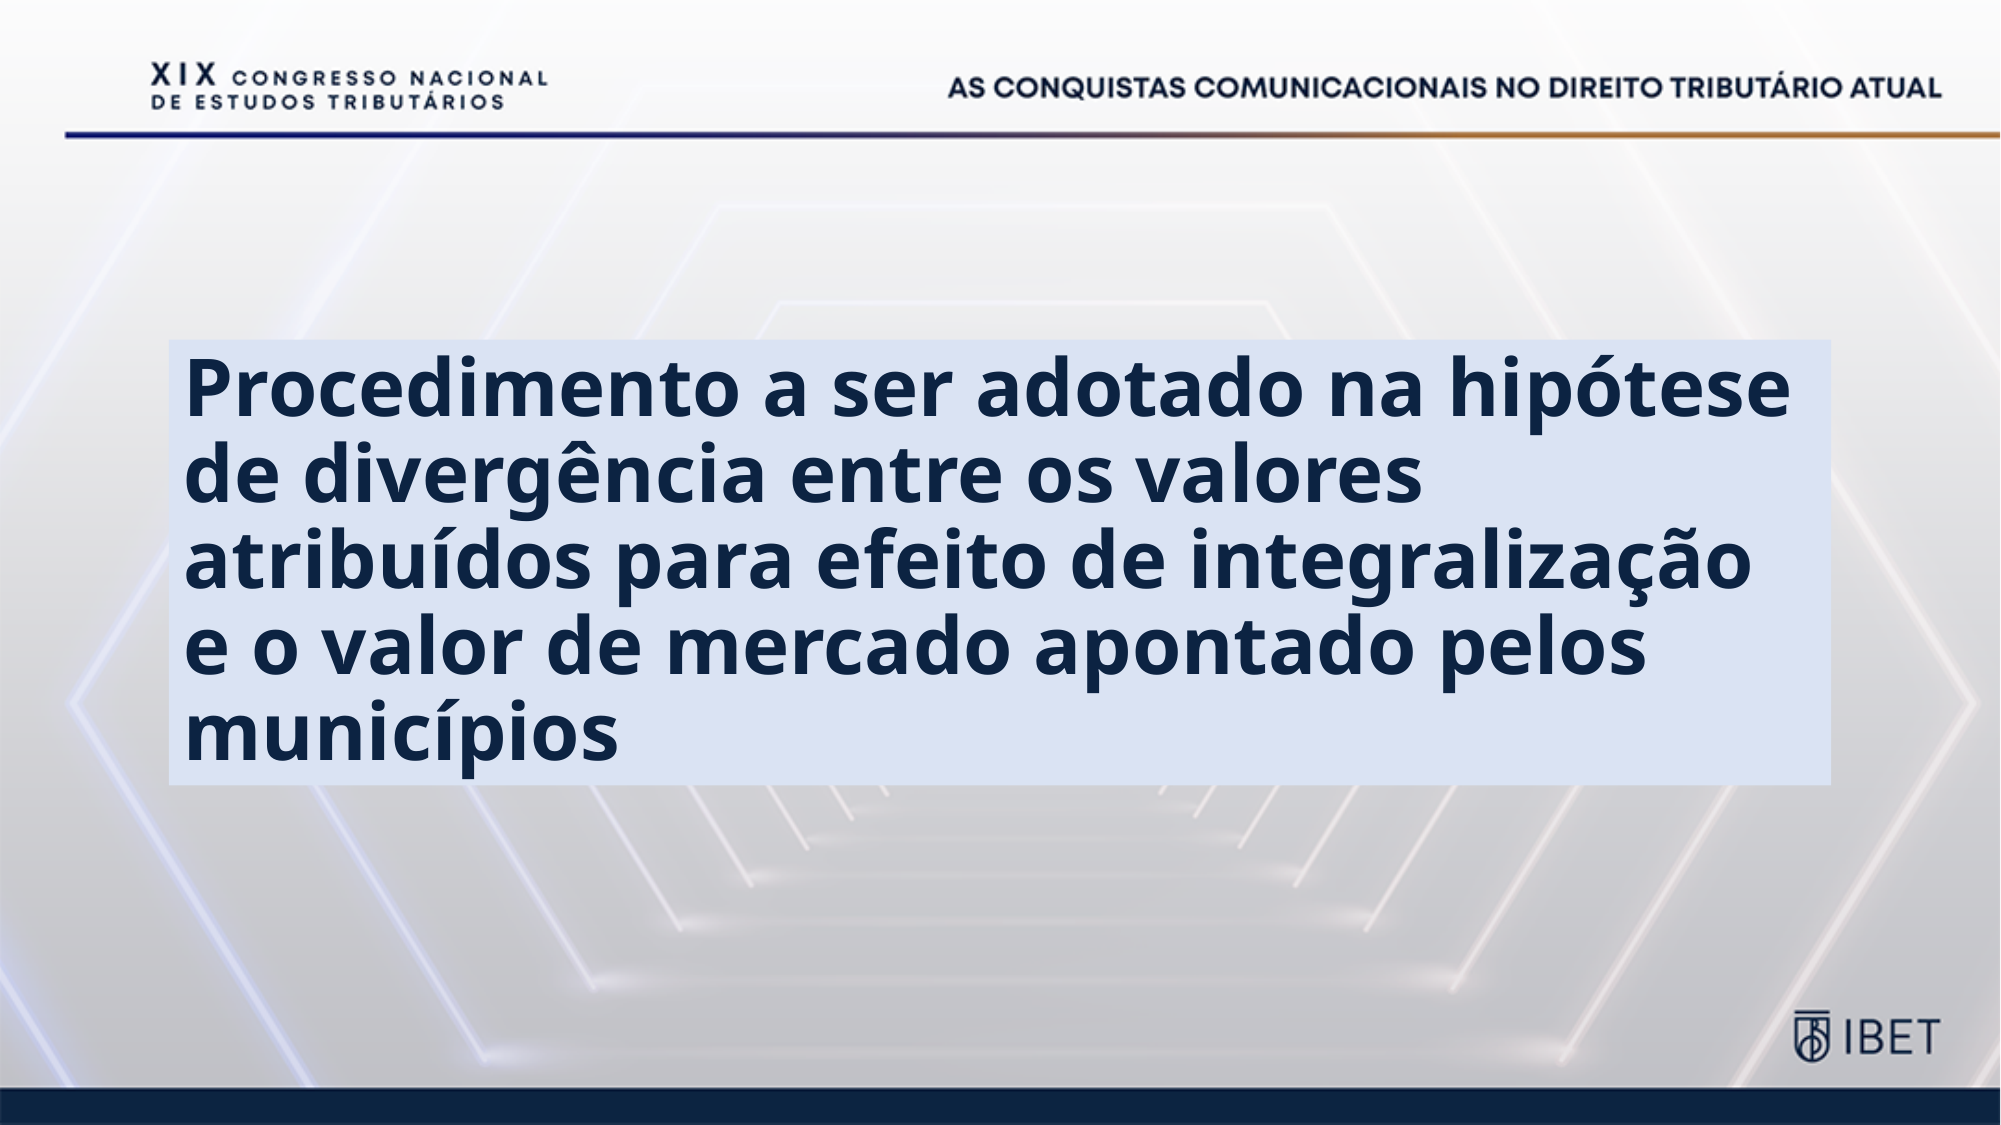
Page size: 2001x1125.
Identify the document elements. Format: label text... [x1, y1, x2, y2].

picture [0, 0, 2001, 1125]
title Procedimento a ser adotado na hipótese de divergência entre os valores atribuídos para efeito de integralização e o valor de mercado apontado pelos municípios [168, 339, 1832, 786]
